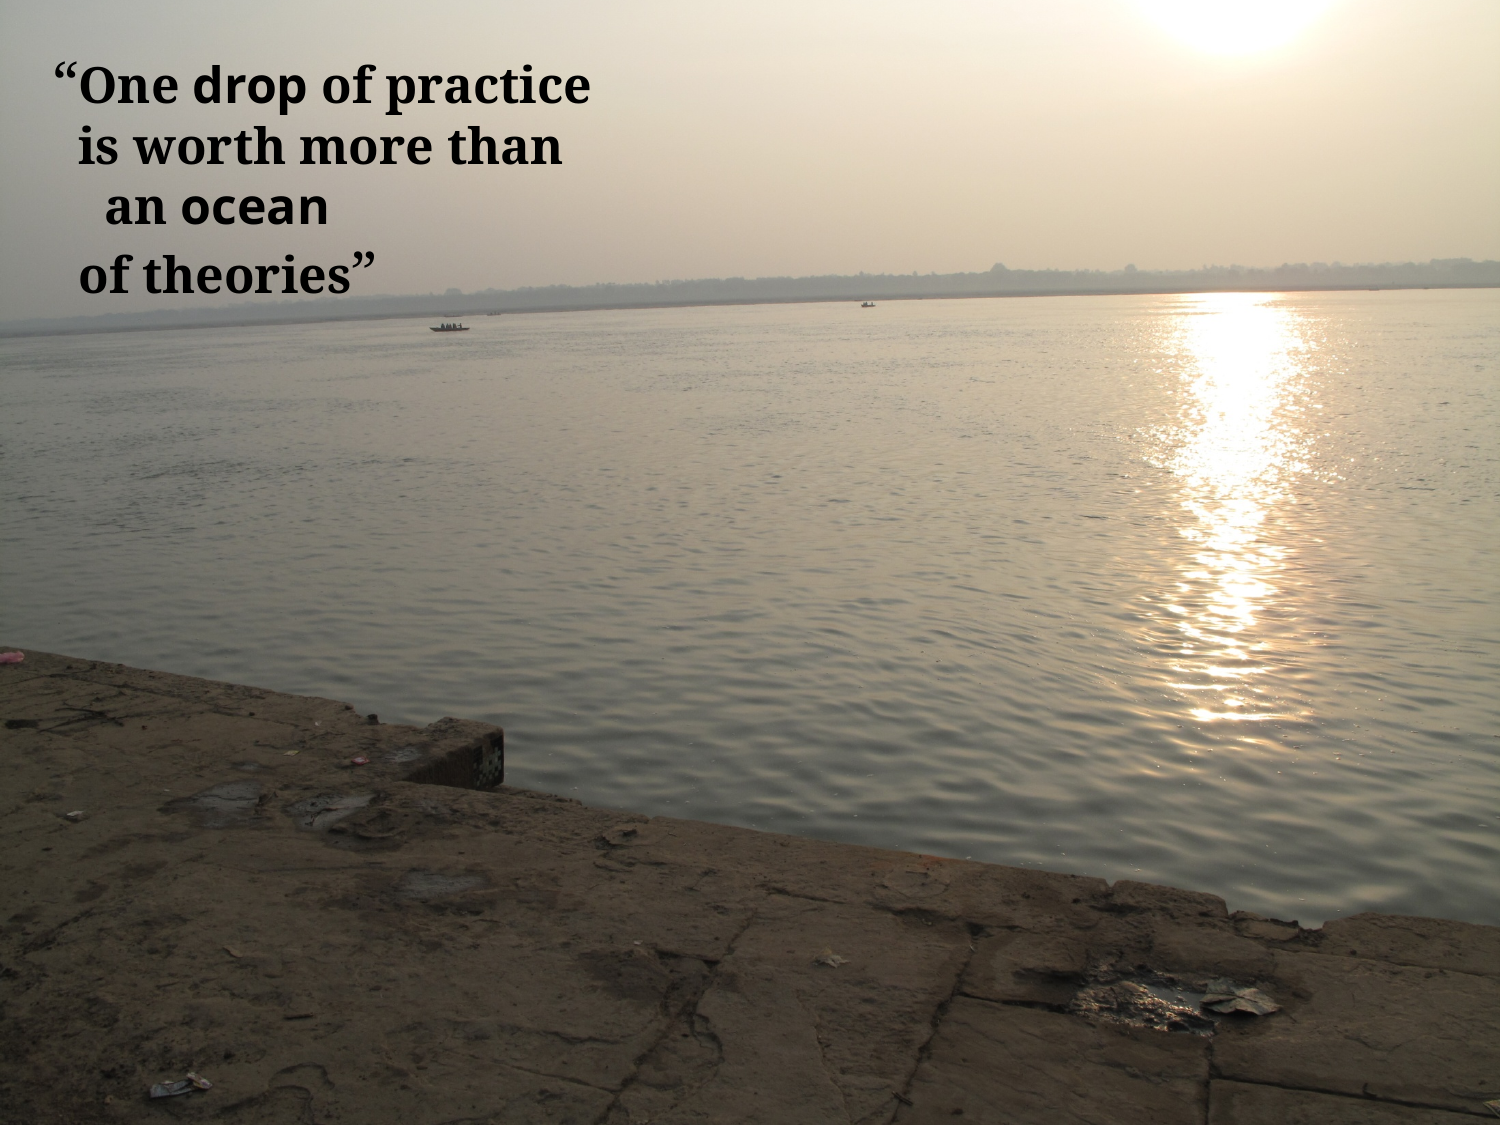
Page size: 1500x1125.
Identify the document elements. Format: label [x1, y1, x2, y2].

list [0, 0, 1500, 1125]
